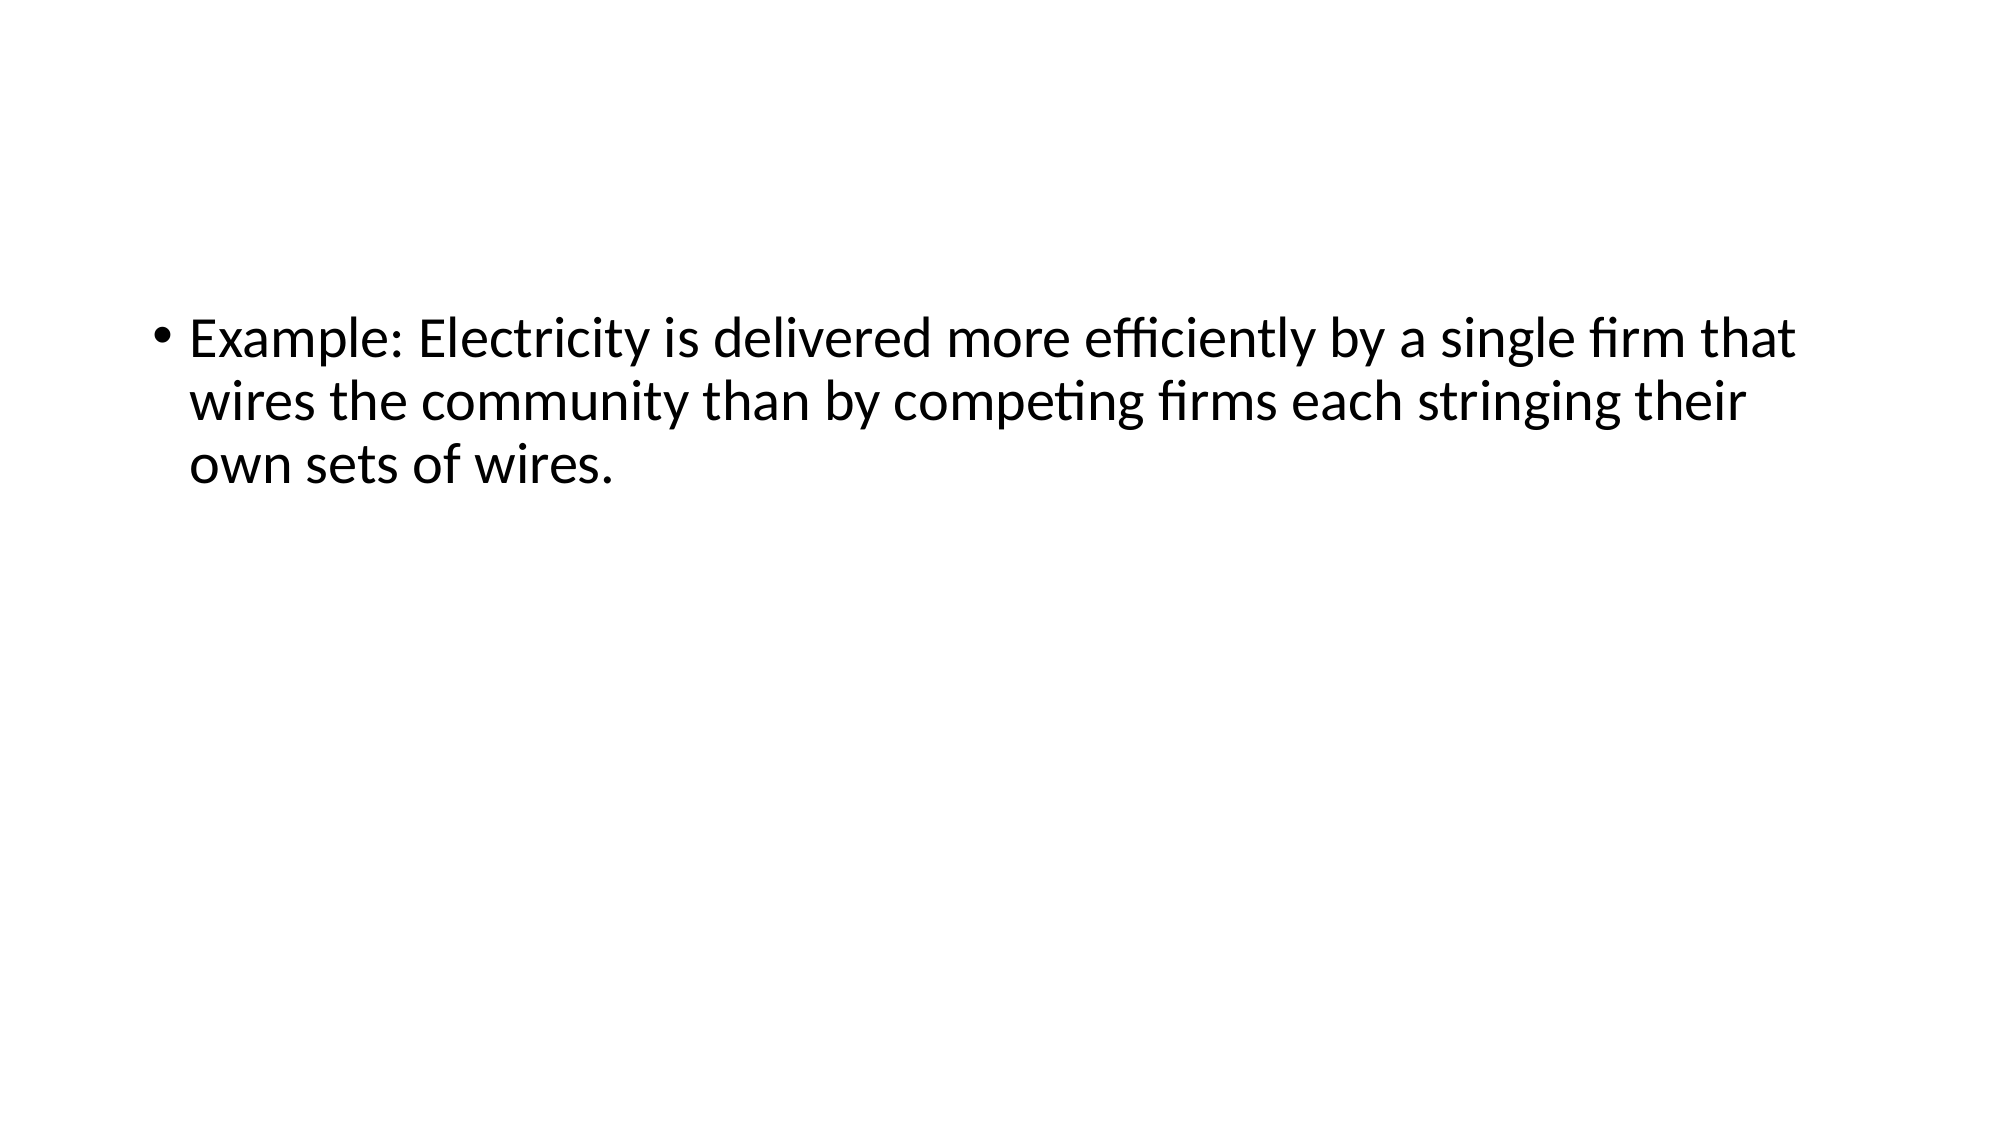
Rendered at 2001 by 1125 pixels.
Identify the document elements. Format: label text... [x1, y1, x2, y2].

list Example: Electricity is delivered more efficiently by a single firm that wires the community than by competing firms each stringing their own sets of wires. [137, 299, 1863, 1014]
